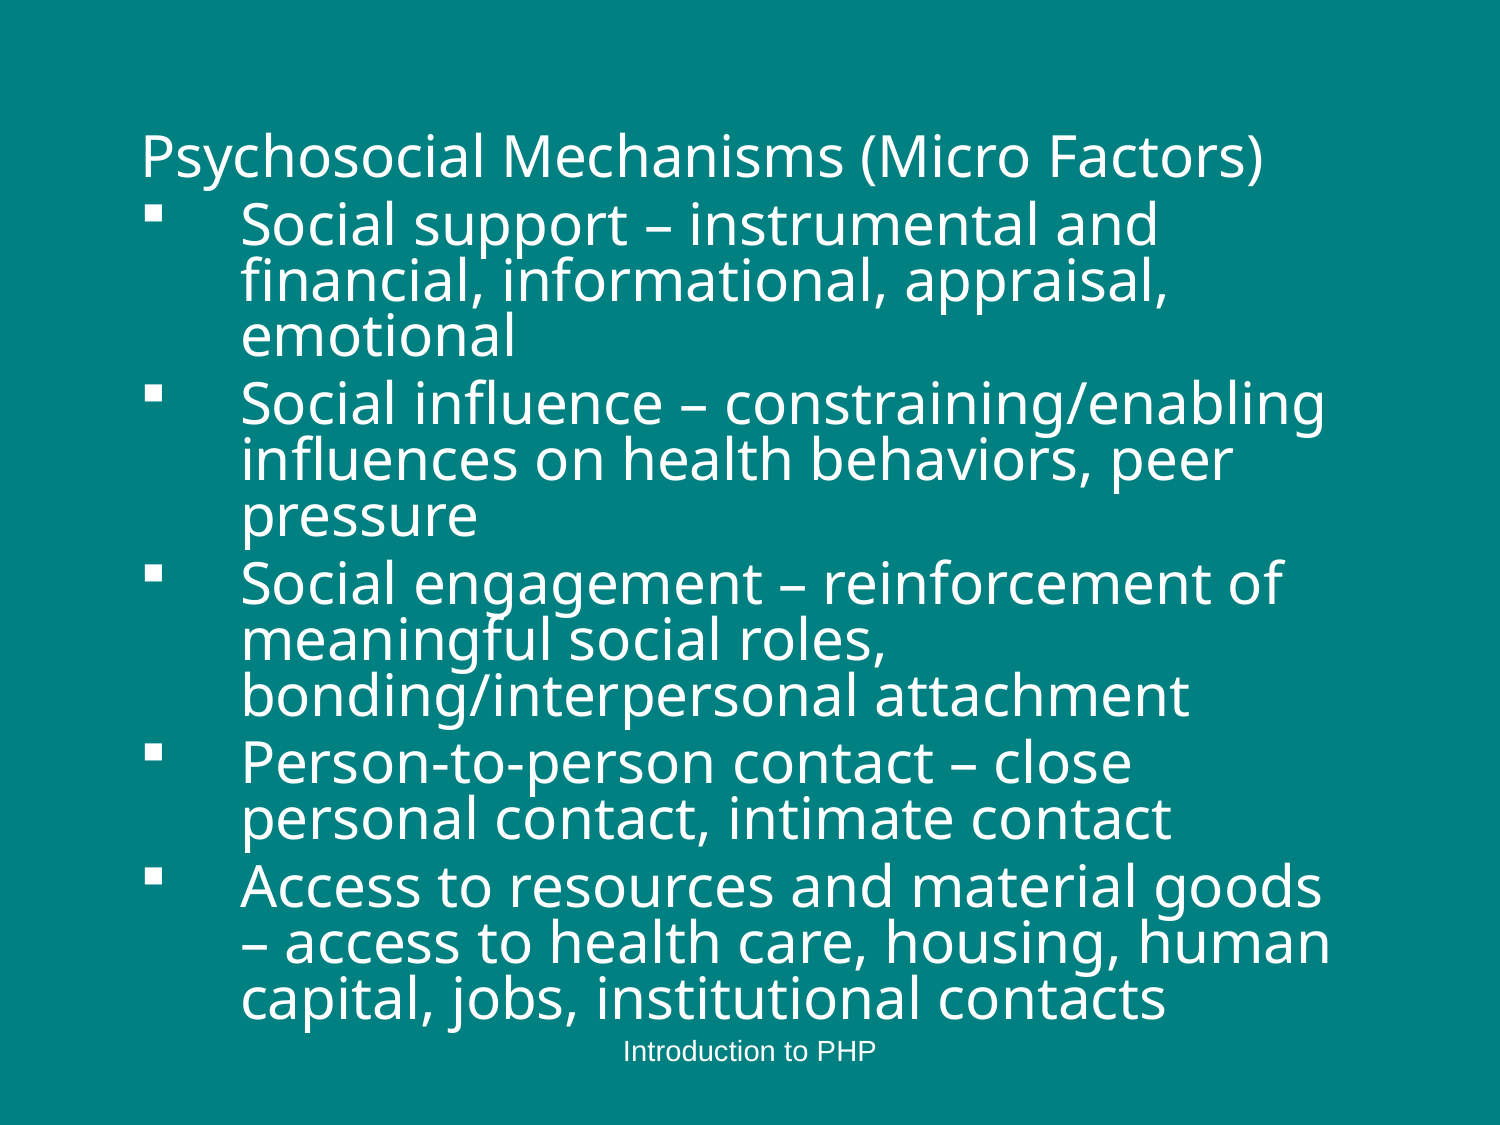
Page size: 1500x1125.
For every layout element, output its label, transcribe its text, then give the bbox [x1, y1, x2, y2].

footer Introduction to PHP [512, 1024, 988, 1103]
list Psychosocial Mechanisms (Micro Factors) Social support – instrumental and financial, informational, appraisal, emotional Social influence – constraining/enabling influences on health behaviors, peer pressure Social engagement – reinforcement of meaningful social roles, bonding/interpersonal attachment Person-to-person contact – close personal contact, intimate contact Access to resources and material goods – access to health care, housing, human capital, jobs, institutional contacts [125, 125, 1350, 1025]
